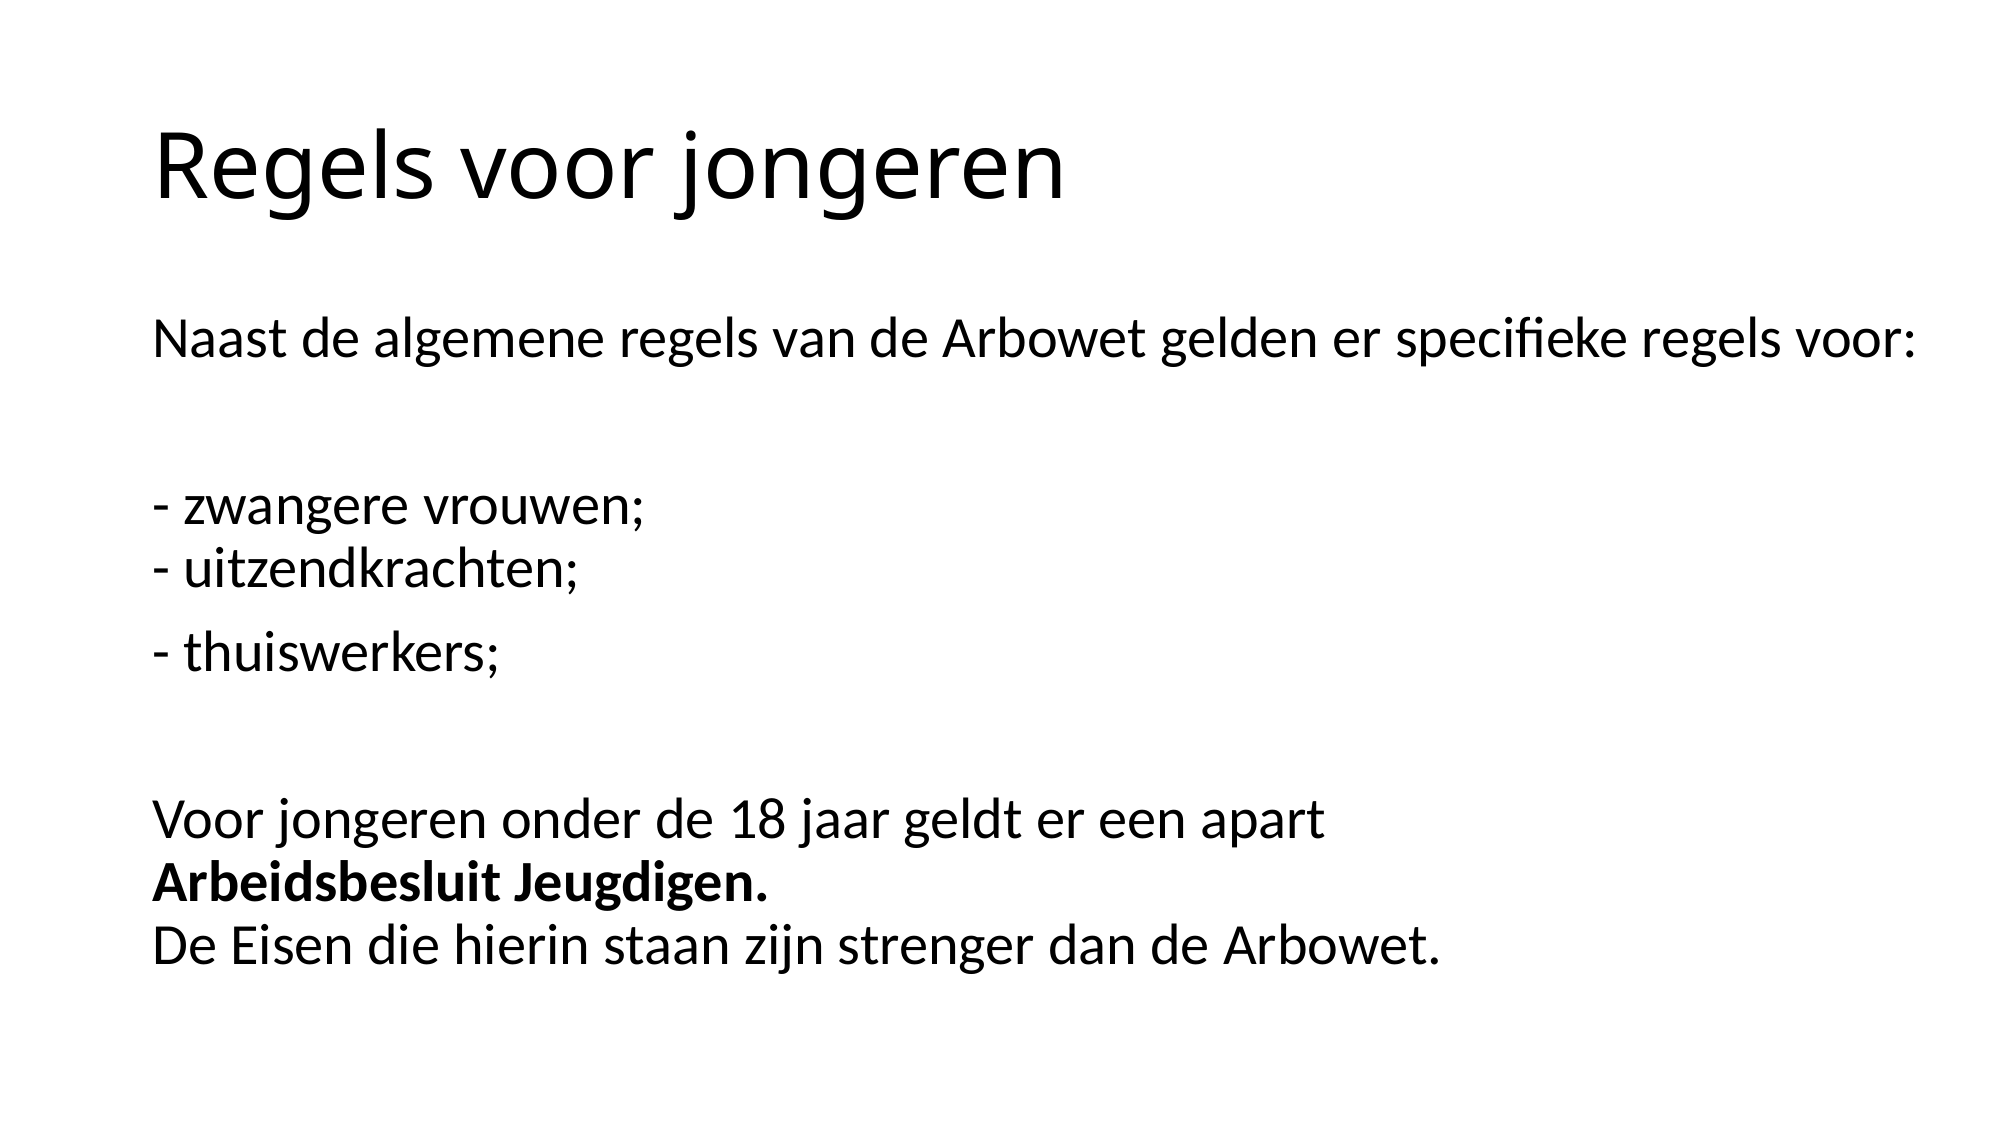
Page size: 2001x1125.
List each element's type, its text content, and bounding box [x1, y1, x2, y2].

title Regels voor jongeren [137, 59, 1863, 278]
list Naast de algemene regels van de Arbowet gelden er specifieke regels voor: - zwangere vrouwen; - uitzendkrachten; - thuiswerkers; Voor jongeren onder de 18 jaar geldt er een apart Arbeidsbesluit Jeugdigen. De Eisen die hierin staan zijn strenger dan de Arbowet. [137, 299, 1973, 1014]
